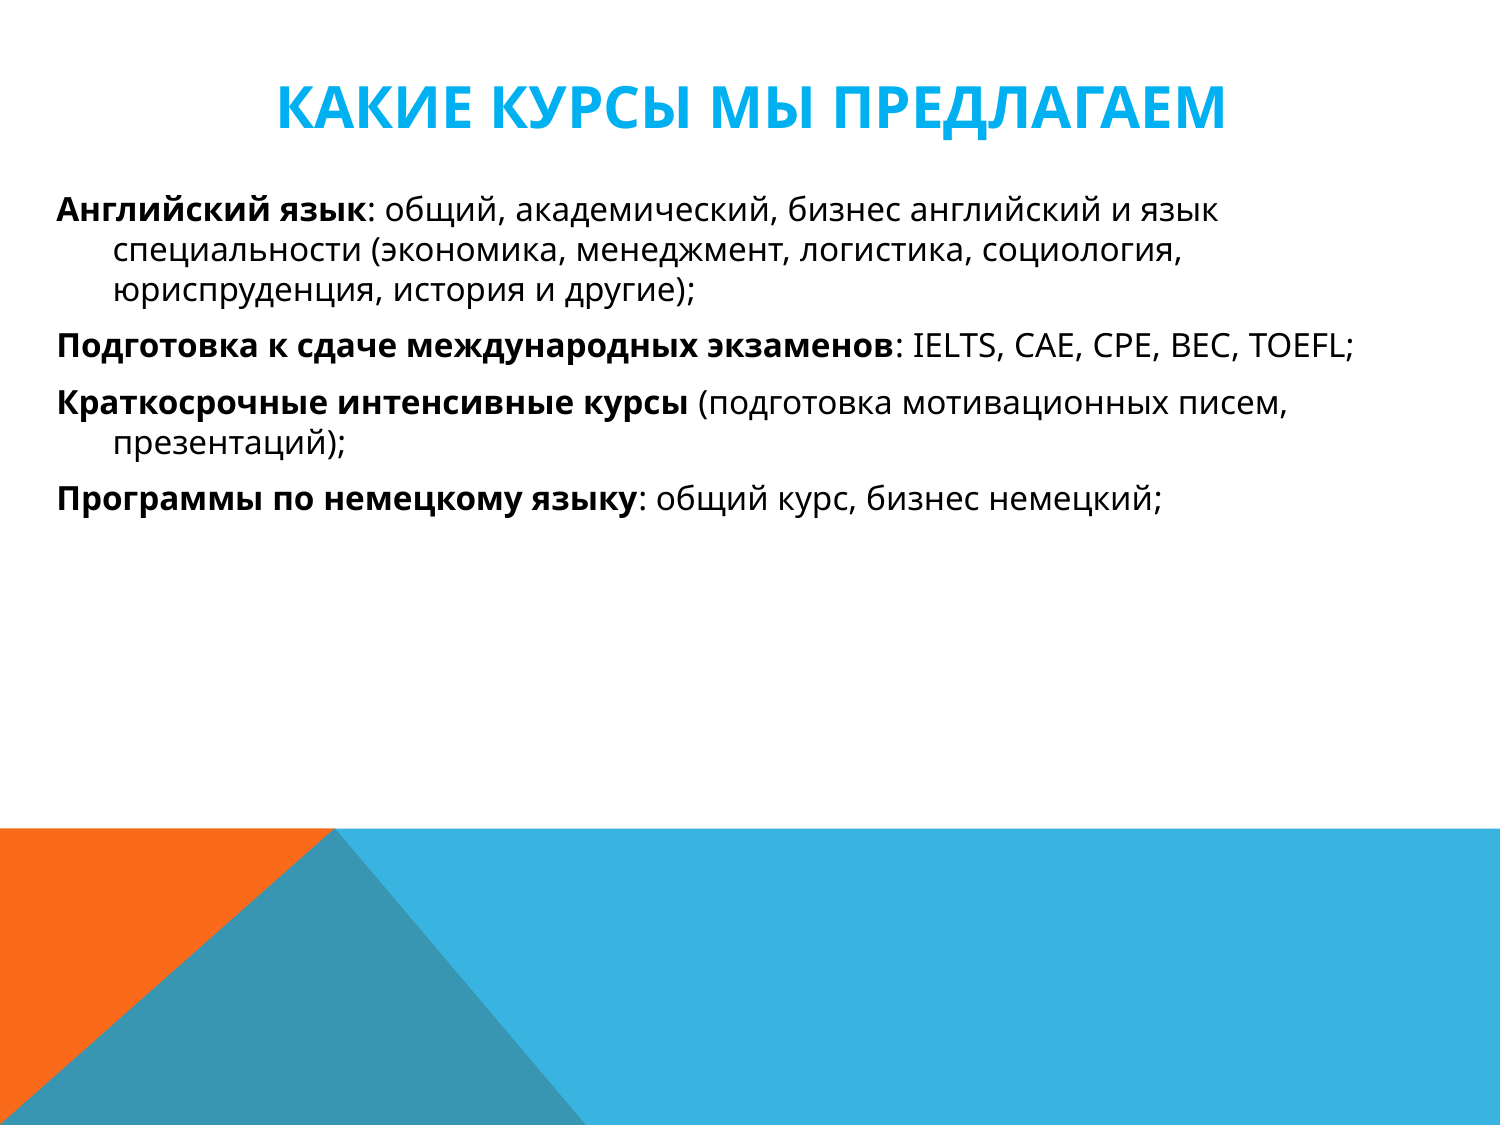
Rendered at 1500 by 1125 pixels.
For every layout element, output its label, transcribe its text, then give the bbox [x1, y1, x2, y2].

title Какие курсы мы предлагаем [135, 60, 1369, 150]
list Английский язык: общий, академический, бизнес английский и язык специальности (экономика, менеджмент, логистика, социология, юриспруденция, история и другие); Подготовка к сдаче международных экзаменов: IELTS, CAE, CPE, BEC, TOEFL; Краткосрочные интенсивные курсы (подготовка мотивационных писем, презентаций); Программы по немецкому языку: общий курс, бизнес немецкий; [41, 180, 1459, 823]
